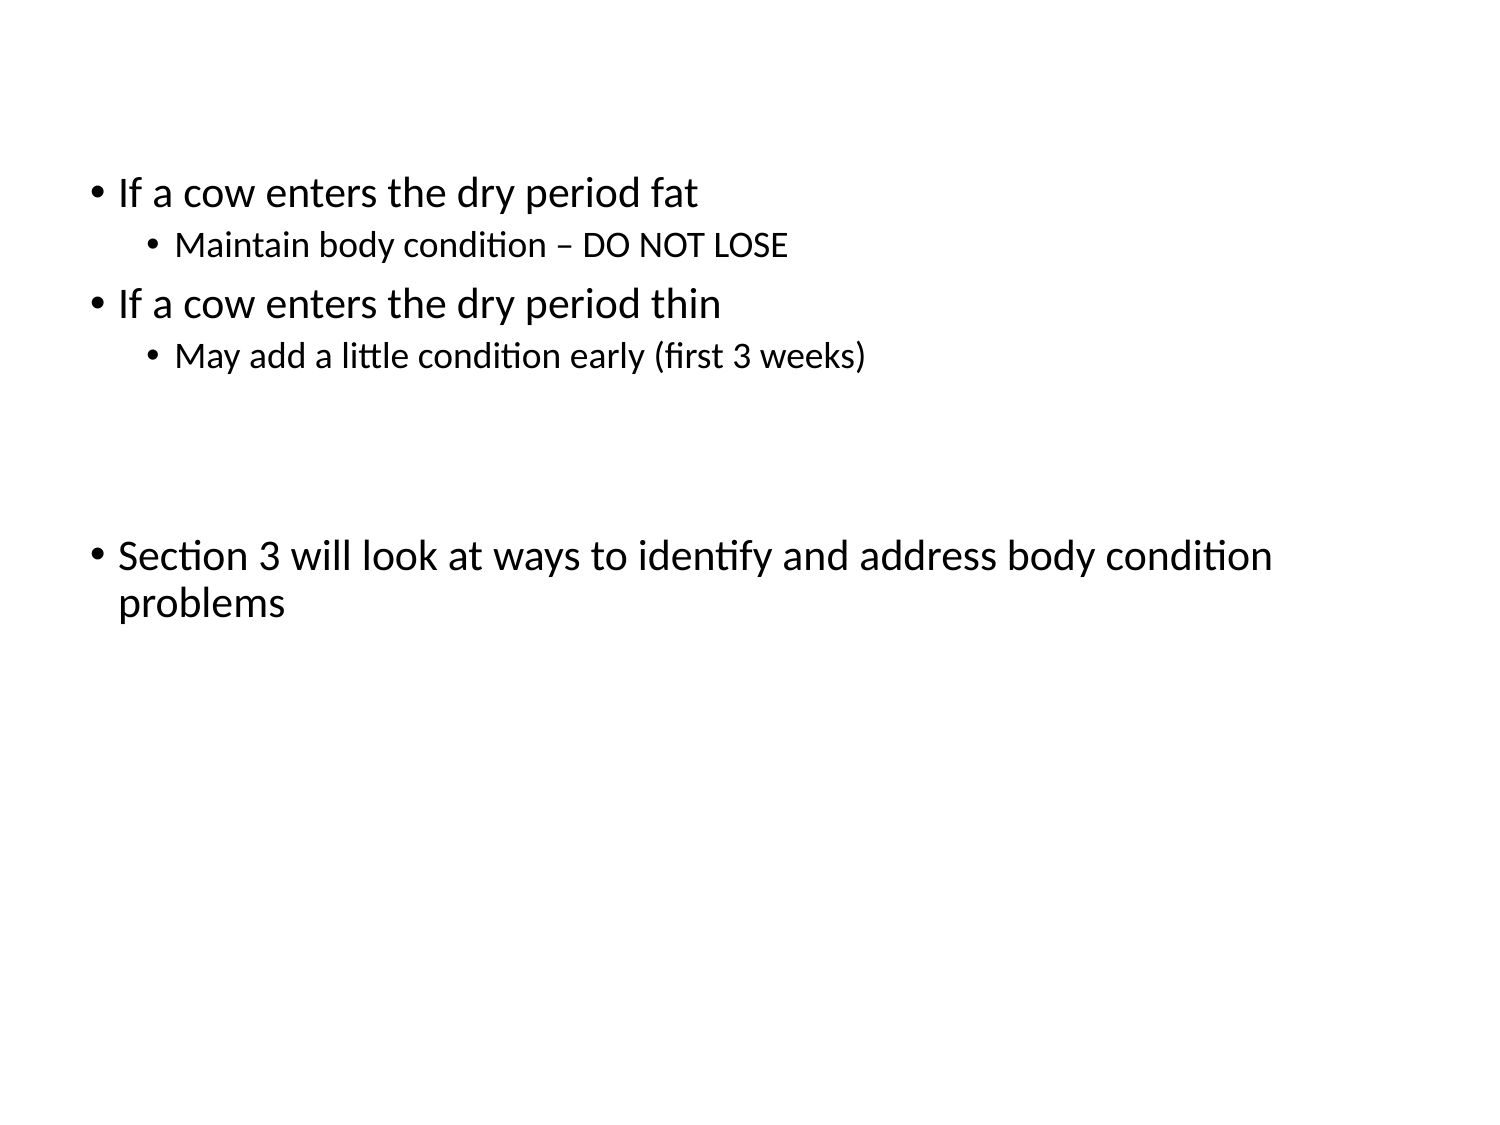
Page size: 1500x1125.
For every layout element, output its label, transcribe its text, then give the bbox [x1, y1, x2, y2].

list If a cow enters the dry period fat Maintain body condition – DO NOT LOSE If a cow enters the dry period thin May add a little condition early (first 3 weeks) Section 3 will look at ways to identify and address body condition problems [75, 162, 1425, 1000]
